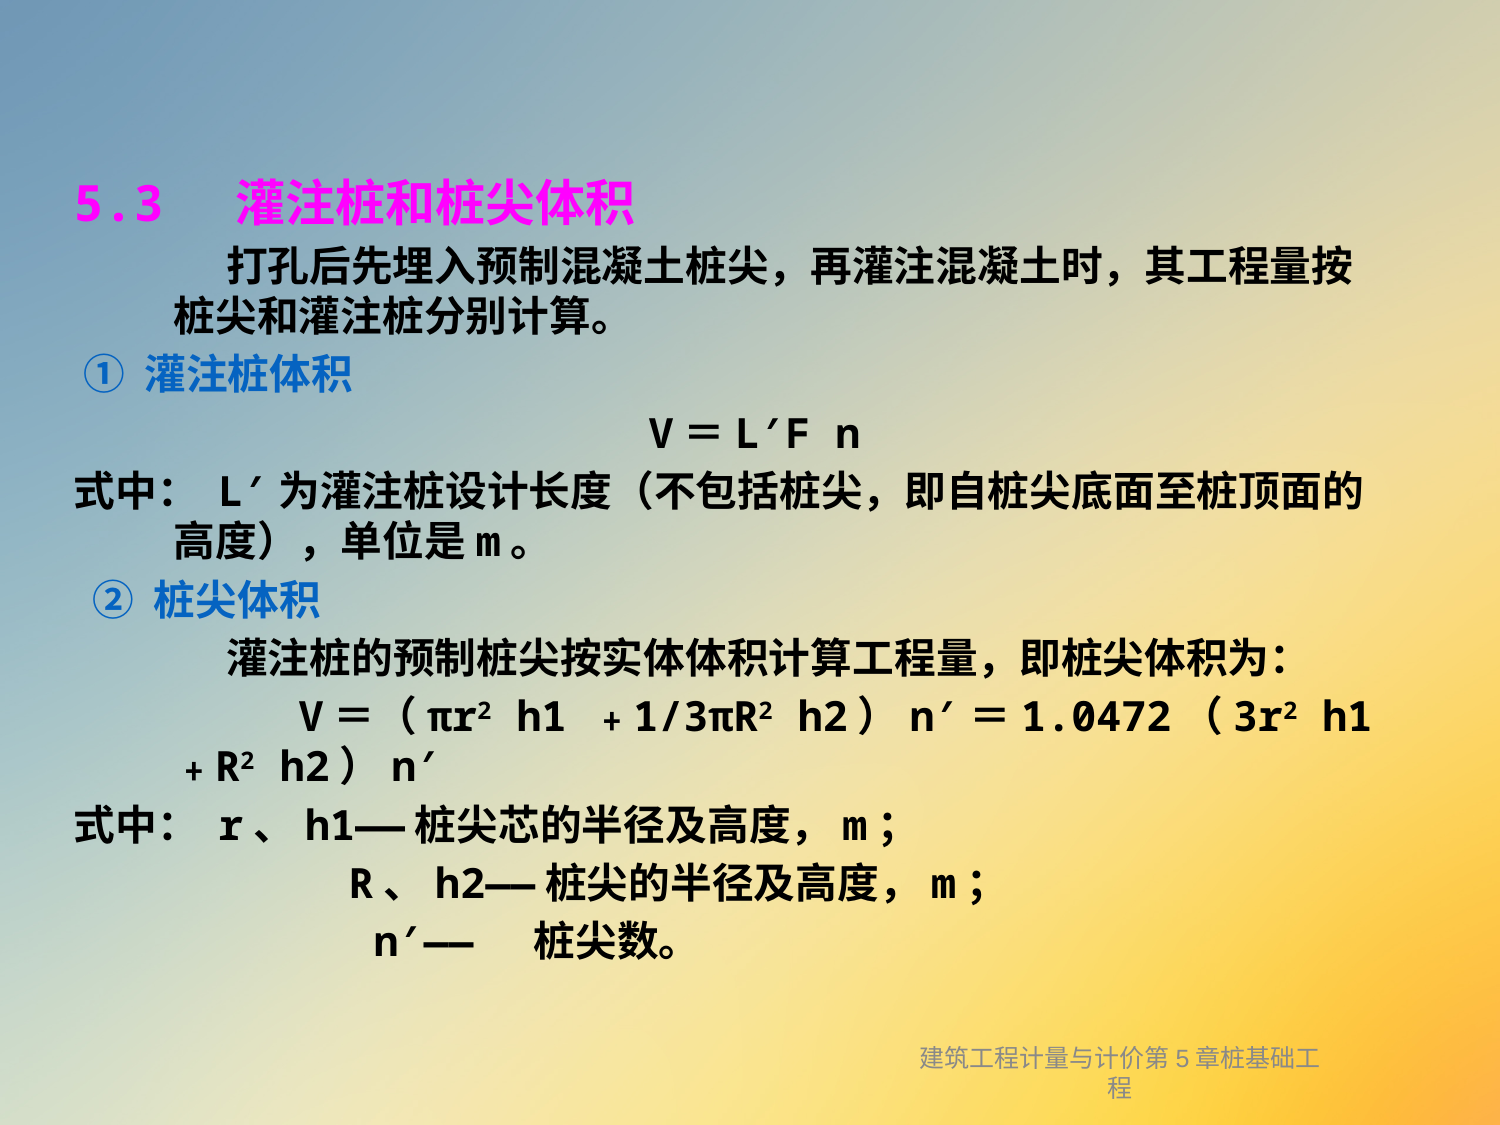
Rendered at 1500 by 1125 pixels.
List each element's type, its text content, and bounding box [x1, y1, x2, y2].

picture [0, 0, 1500, 1125]
footer 建筑工程计量与计价第5章桩基础工程 [902, 1080, 1338, 1103]
list 5.3 灌注桩和桩尖体积 打孔后先埋入预制混凝土桩尖，再灌注混凝土时，其工程量按桩尖和灌注桩分别计算。 ① 灌注桩体积 V＝L′F n 式中： L′为灌注桩设计长度（不包括桩尖，即自桩尖底面至桩顶面的高度），单位是m。 ② 桩尖体积 灌注桩的预制桩尖按实体体积计算工程量，即桩尖体积为： V＝（πr2 h1 ﹢1/3πR2 h2）n′＝1.0472（3r2 h1﹢R2 h2）n′ 式中： r、h1——桩尖芯的半径及高度，m； R、h2——桩尖的半径及高度，m； n′—— 桩尖数。 [58, 163, 1409, 1080]
